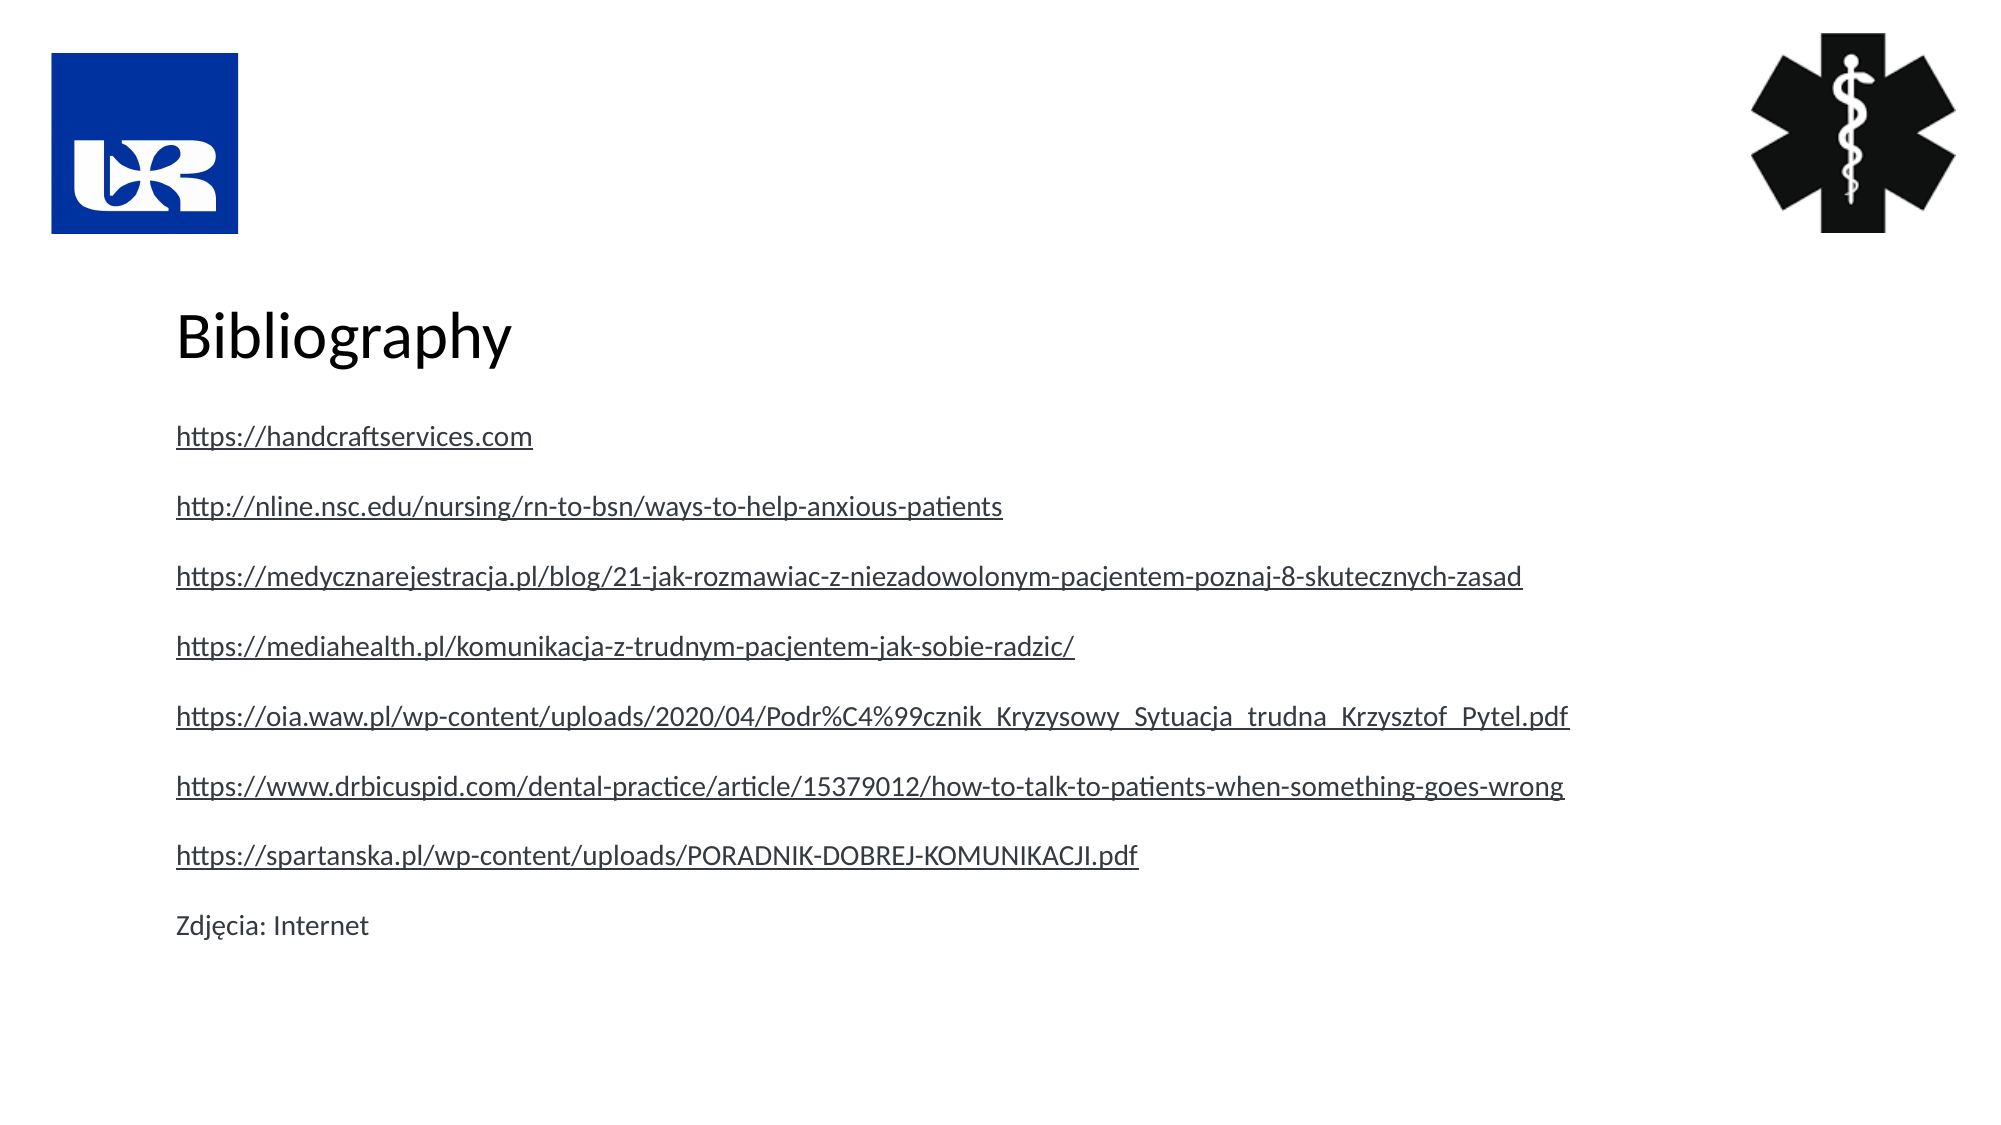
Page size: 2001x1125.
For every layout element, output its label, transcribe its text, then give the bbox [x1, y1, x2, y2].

picture [51, 53, 239, 234]
text_box Bibliography https://handcraftservices.com http://nline.nsc.edu/nursing/rn-to-bsn/ways-to-help-anxious-patients https://medycznarejestracja.pl/blog/21-jak-rozmawiac-z-niezadowolonym-pacjentem-poznaj-8-skutecznych-zasad https://mediahealth.pl/komunikacja-z-trudnym-pacjentem-jak-sobie-radzic/ https://oia.waw.pl/wp-content/uploads/2020/04/Podr%C4%99cznik_Kryzysowy_Sytuacja_trudna_Krzysztof_Pytel.pdf https://www.drbicuspid.com/dental-practice/article/15379012/how-to-talk-to-patients-when-something-goes-wrong https://spartanska.pl/wp-content/uploads/PORADNIK-DOBREJ-KOMUNIKACJI.pdf Zdjęcia: Internet [161, 244, 1644, 994]
picture [1750, 32, 1956, 234]
